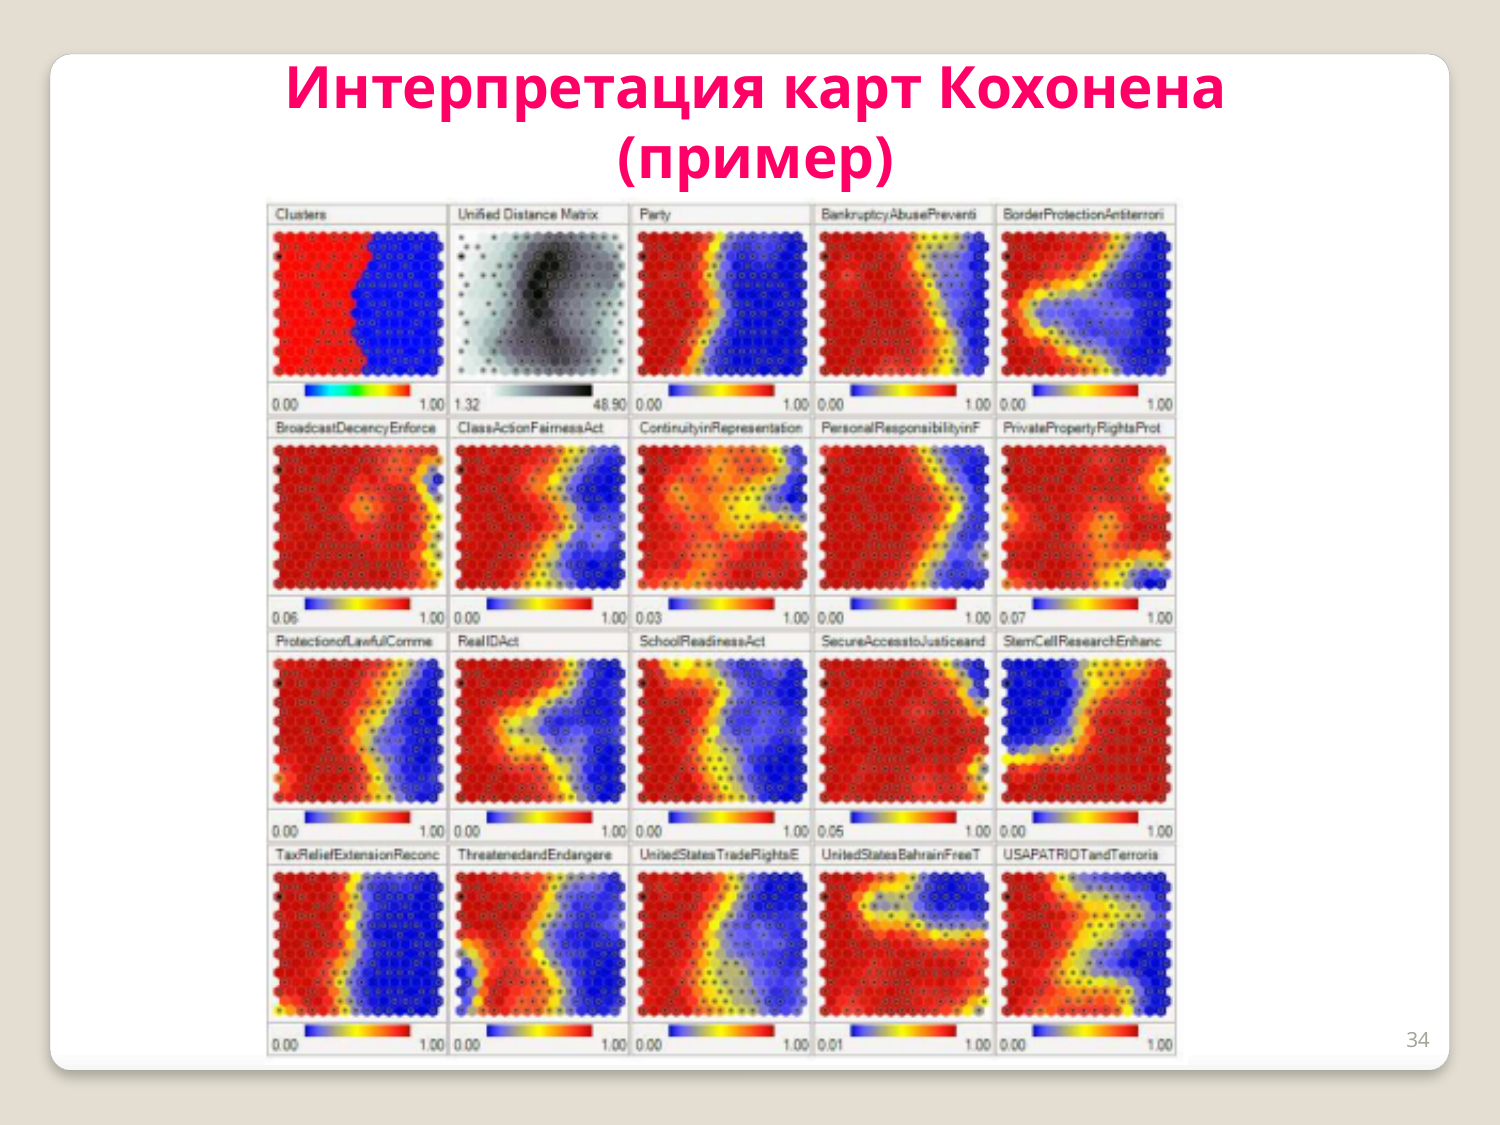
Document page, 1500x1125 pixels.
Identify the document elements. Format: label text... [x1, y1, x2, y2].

text_box Интерпретация карт Кохонена (пример) [182, 42, 1329, 198]
slide_number 34 [1369, 1002, 1445, 1063]
picture [265, 196, 1188, 1065]
